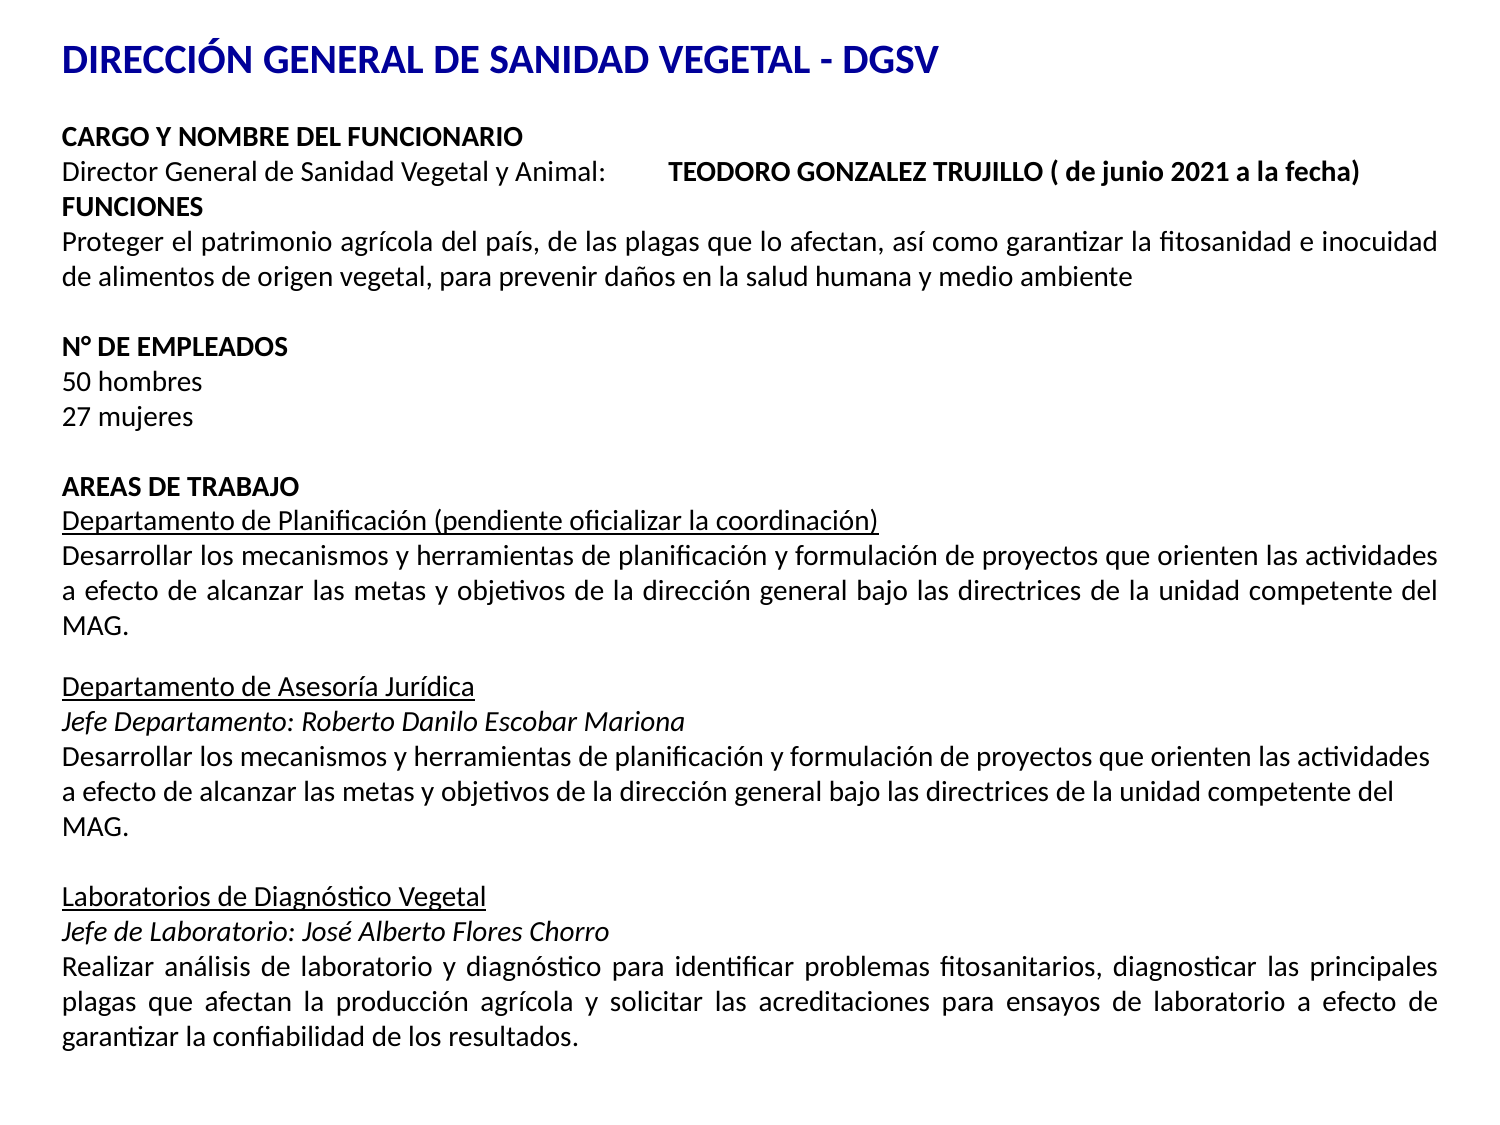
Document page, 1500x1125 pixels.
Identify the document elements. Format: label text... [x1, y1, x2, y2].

text_box DIRECCIÓN GENERAL DE SANIDAD VEGETAL - DGSV CARGO Y NOMBRE DEL FUNCIONARIO Director General de Sanidad Vegetal y Animal: TEODORO GONZALEZ TRUJILLO ( de junio 2021 a la fecha) FUNCIONES Proteger el patrimonio agrícola del país, de las plagas que lo afectan, así como garantizar la fitosanidad e inocuidad de alimentos de origen vegetal, para prevenir daños en la salud humana y medio ambiente N° DE EMPLEADOS 50 hombres 27 mujeres AREAS DE TRABAJO Departamento de Planificación (pendiente oficializar la coordinación) Desarrollar los mecanismos y herramientas de planificación y formulación de proyectos que orienten las actividades a efecto de alcanzar las metas y objetivos de la dirección general bajo las directrices de la unidad competente del MAG. Departamento de Asesoría Jurídica Jefe Departamento: Roberto Danilo Escobar Mariona Desarrollar los mecanismos y herramientas de planificación y formulación de proyectos que orienten las actividades a efecto de alcanzar las metas y objetivos de la dirección general bajo las directrices de la unidad competente del MAG. Laboratorios de Diagnóstico Vegetal Jefe de Laboratorio: José Alberto Flores Chorro Realizar análisis de laboratorio y diagnóstico para identificar problemas fitosanitarios, diagnosticar las principales plagas que afectan la producción agrícola y solicitar las acreditaciones para ensayos de laboratorio a efecto de garantizar la confiabilidad de los resultados. [47, 24, 1453, 1060]
